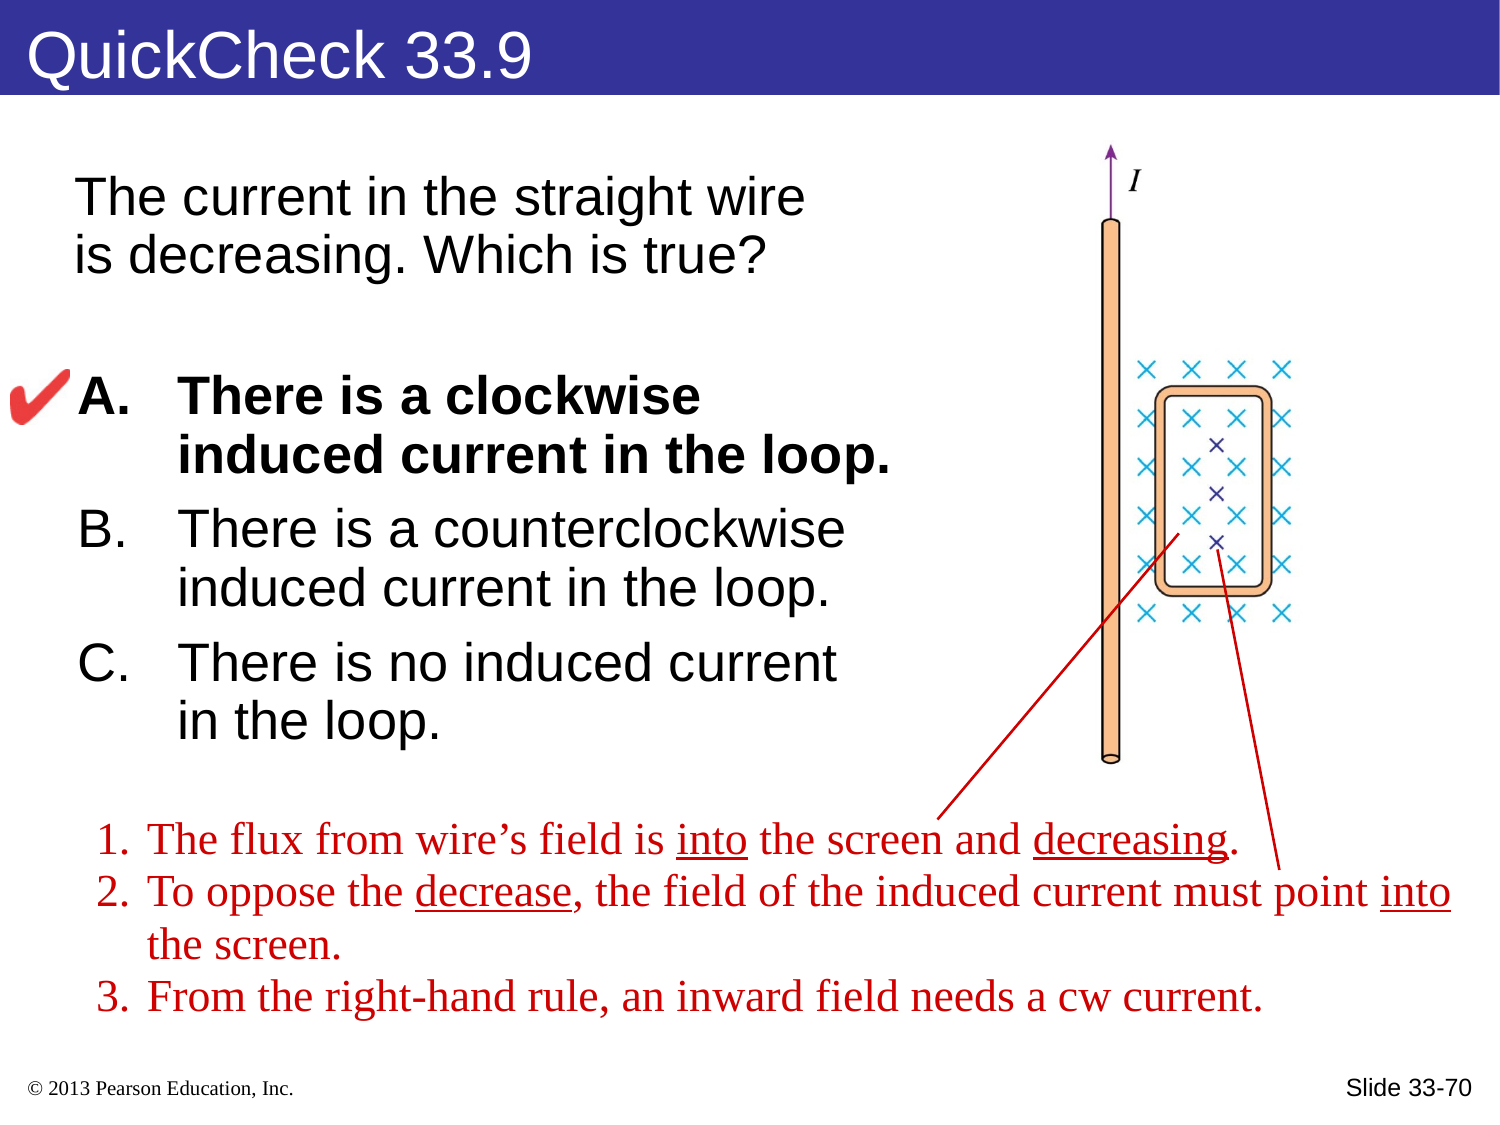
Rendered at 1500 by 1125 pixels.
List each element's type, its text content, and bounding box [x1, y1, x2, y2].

text_box QuickCheck 33.9 [12, 14, 569, 89]
text_box The current in the straight wire is decreasing. Which is true? [74, 168, 969, 311]
picture [974, 139, 1388, 767]
text_box Slide 33-70 [1287, 1064, 1488, 1103]
text_box The flux from wire’s field is into the screen and decreasing. To oppose the decrease, the field of the induced current must point into the screen. From the right-hand rule, an inward field needs a cw current. [82, 806, 1471, 1029]
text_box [9, 368, 70, 425]
text_box There is a clockwise induced current in the loop. There is a counterclockwise induced current in the loop. There is no induced current in the loop. [63, 361, 930, 758]
